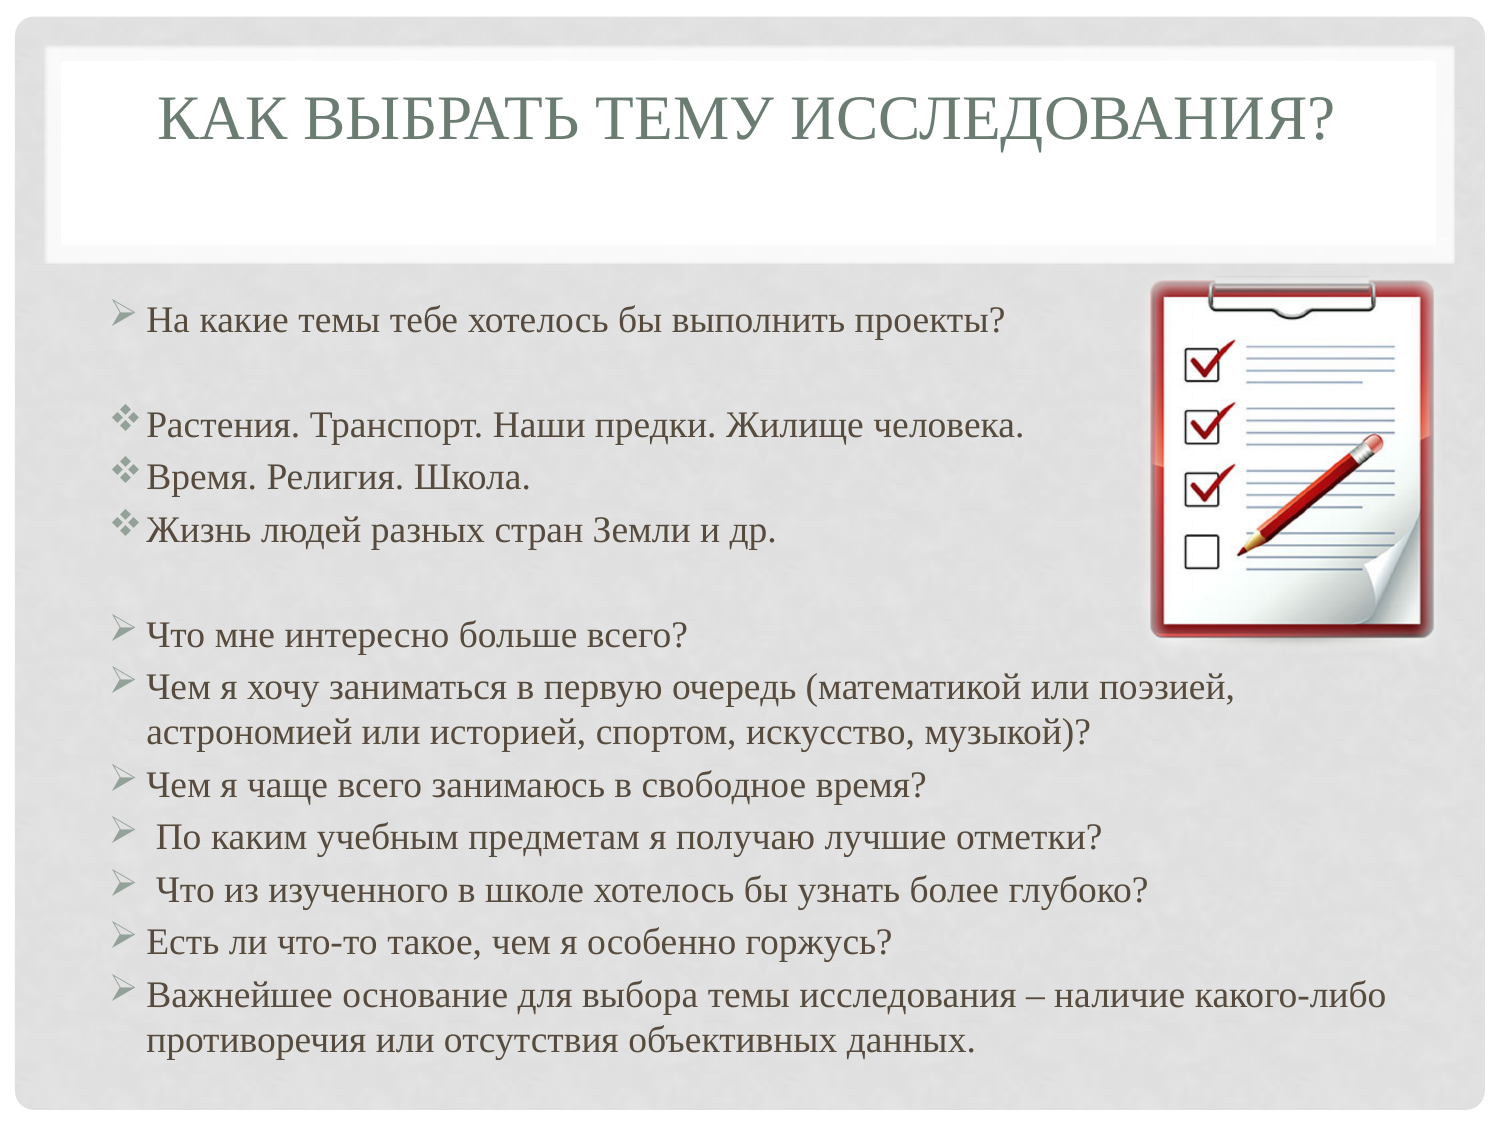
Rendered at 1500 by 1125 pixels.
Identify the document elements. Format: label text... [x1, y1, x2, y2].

picture [1136, 269, 1447, 657]
title Как выбрать тему исследования? [69, 66, 1425, 238]
list На какие темы тебе хотелось бы выполнить проекты? Растения. Транспорт. Наши предки. Жилище человека. Время. Религия. Школа. Жизнь людей разных стран Земли и др. Что мне интересно больше всего? Чем я хочу заниматься в первую очередь (математикой или поэзией, астрономией или историей, спортом, искусство, музыкой)? Чем я чаще всего занимаюсь в свободное время? По каким учебным предметам я получаю лучшие отметки? Что из изученного в школе хотелось бы узнать более глубоко? Есть ли что-то такое, чем я особенно горжусь? Важнейшее основание для выбора темы исследования – наличие какого-либо противоречия или отсутствия объективных данных. [75, 287, 1425, 1005]
